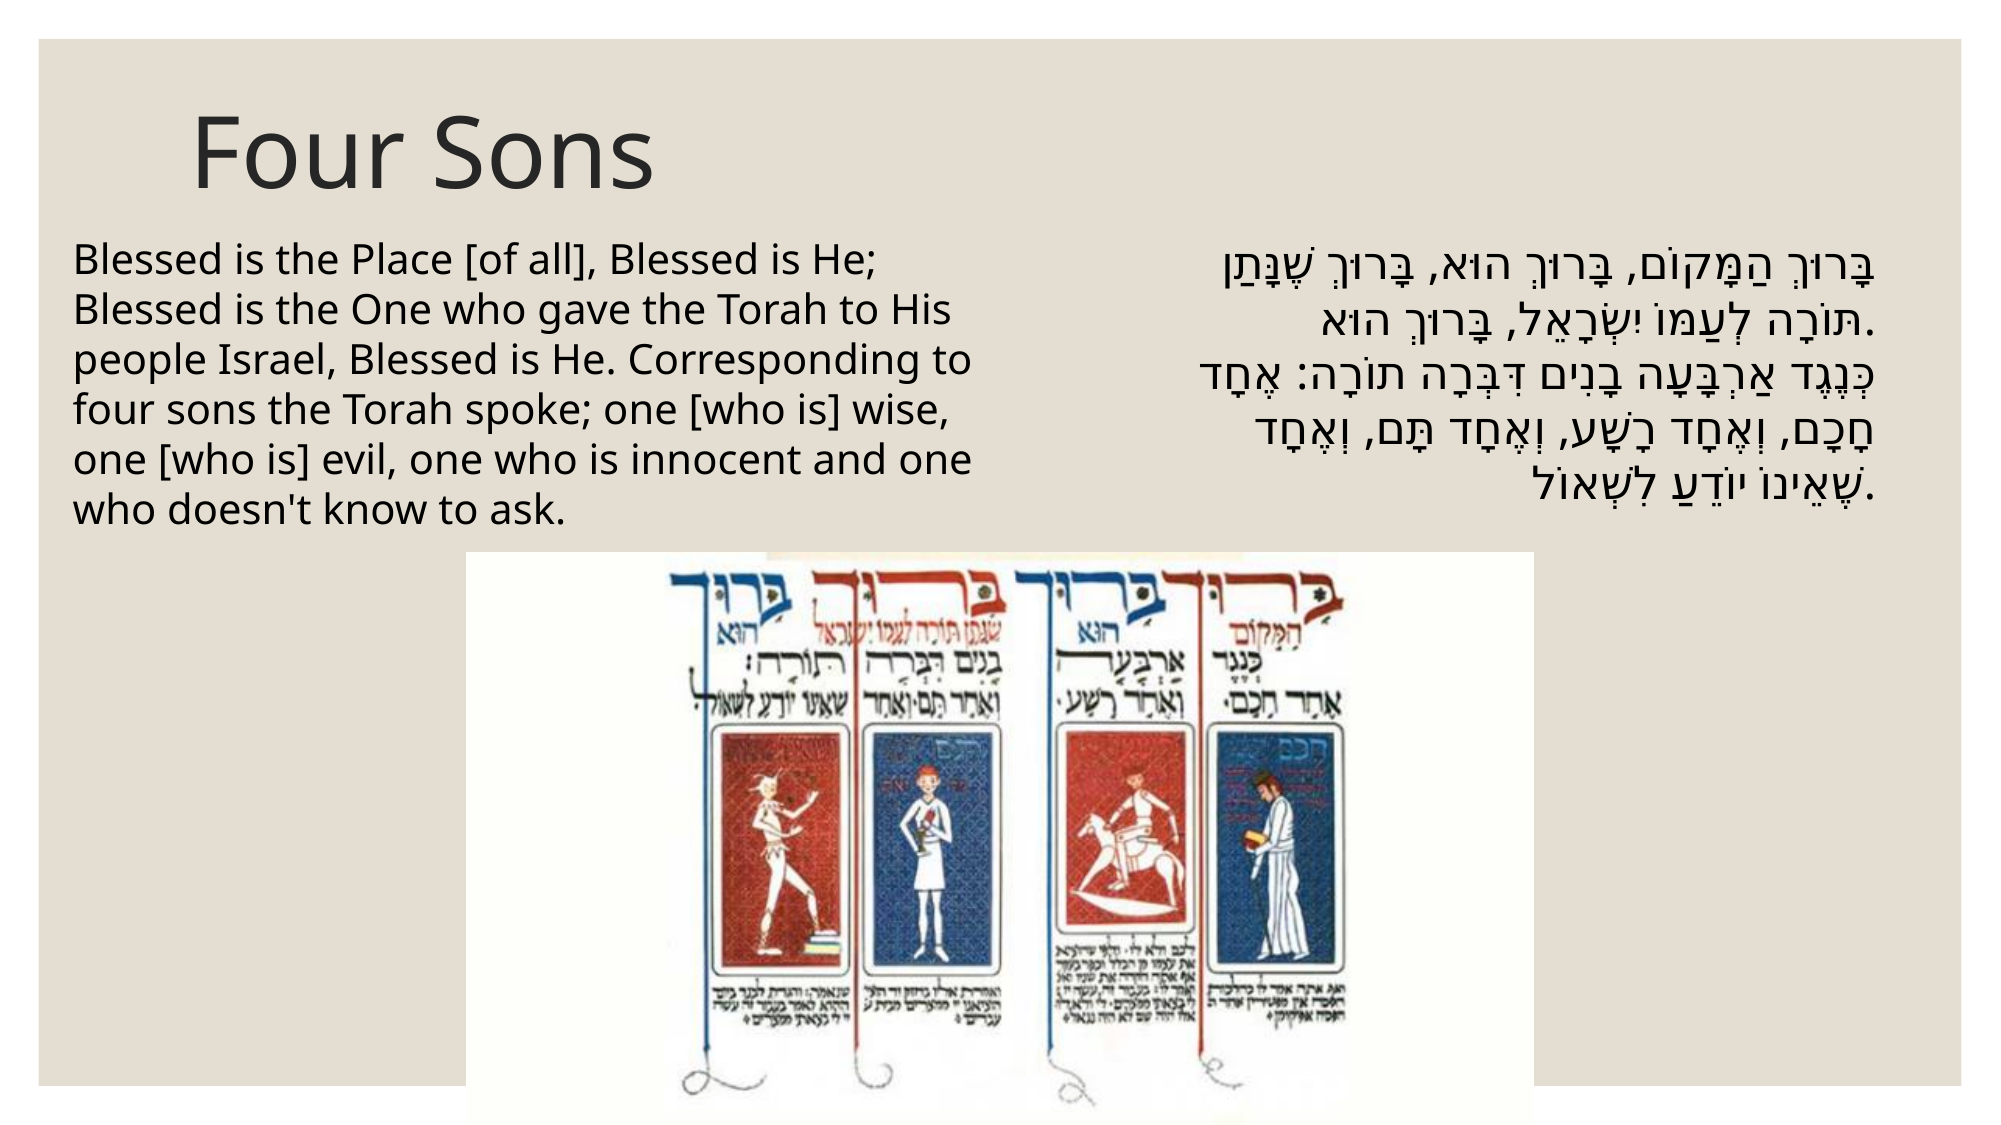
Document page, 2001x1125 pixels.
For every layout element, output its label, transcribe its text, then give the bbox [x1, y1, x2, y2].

list Blessed is the Place [of all], Blessed is He; Blessed is the One who gave the Torah to His people Israel, Blessed is He. Corresponding to four sons the Torah spoke; one [who is] wise, one [who is] evil, one who is innocent and one who doesn't know to ask. [57, 224, 1047, 1082]
text_box בָּרוּךְ הַמָּקוֹם, בָּרוּךְ הוּא, בָּרוּךְ שֶׁנָּתַן תּוֹרָה לְעַמּוֹ יִשְׂרָאֵל, בָּרוּךְ הוּא. כְּנֶגֶד אַרְבָּעָה בָנִים דִּבְּרָה תוֹרָה: אֶחָד חָכָם, וְאֶחָד רָשָׁע, וְאֶחָד תָּם, וְאֶחָד שֶׁאֵינוֹ יוֹדֵעַ לִשְׁאוֹל. [1131, 226, 1891, 617]
picture [466, 552, 1534, 1125]
title Four Sons [174, 43, 1900, 269]
